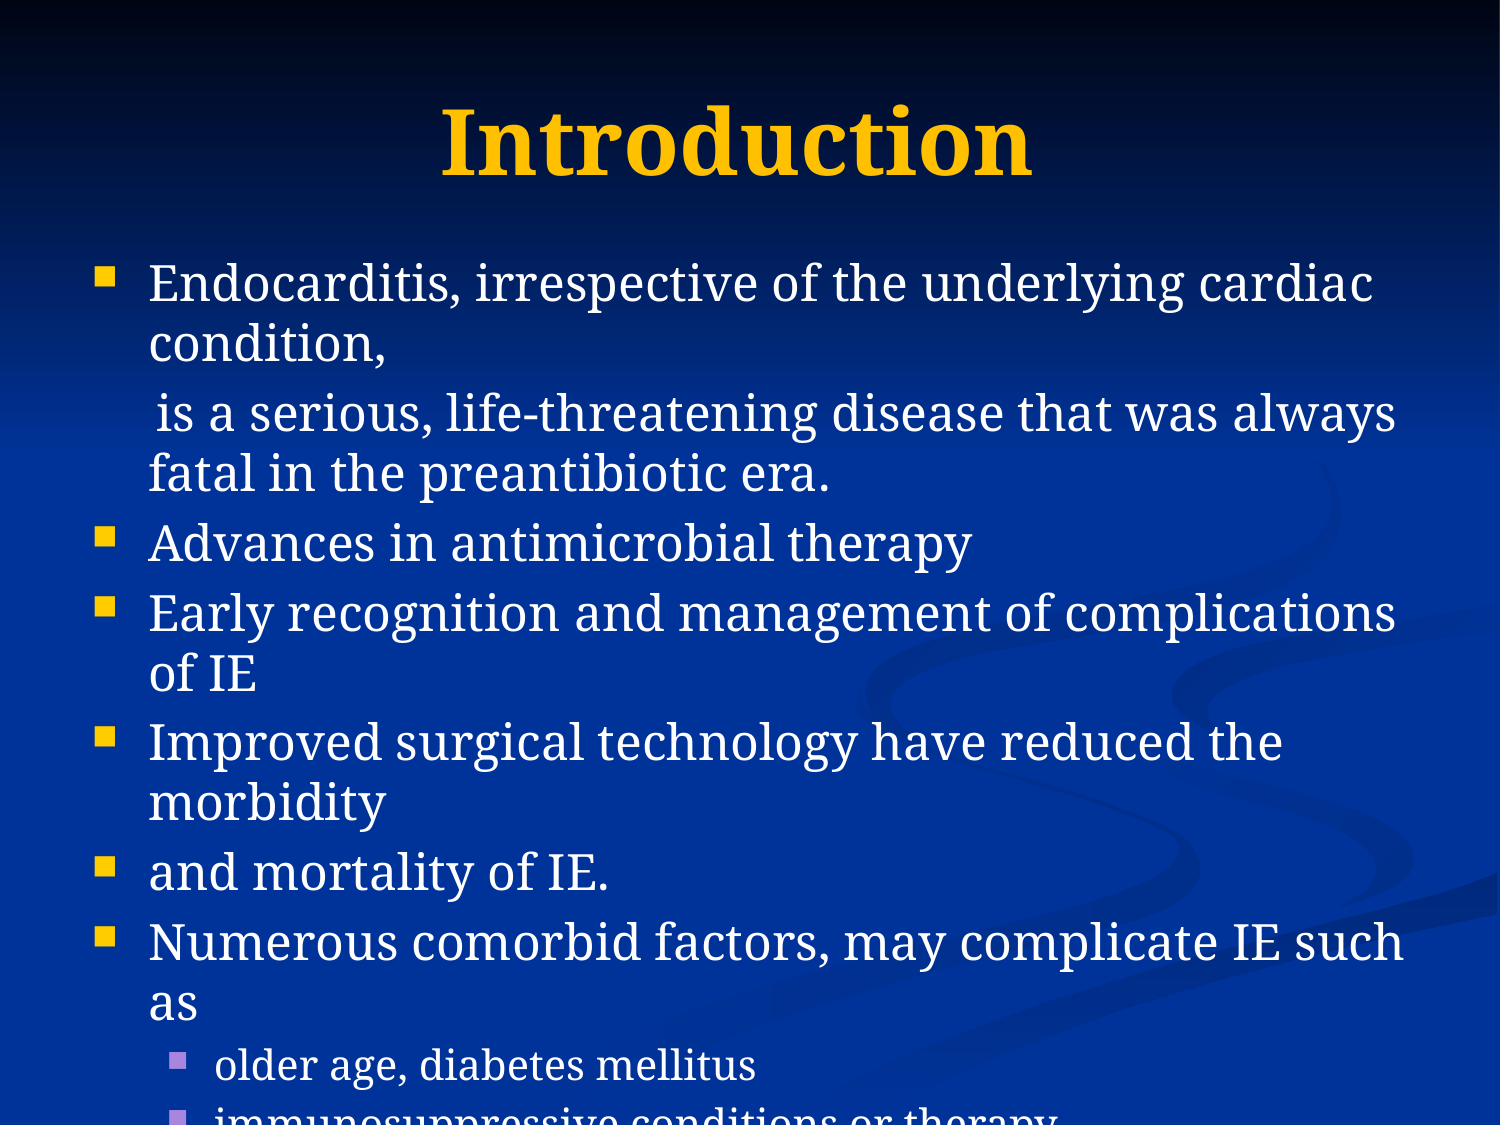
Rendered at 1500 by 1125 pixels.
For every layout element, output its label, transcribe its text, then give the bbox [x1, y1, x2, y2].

title Introduction [74, 44, 1426, 233]
list Endocarditis, irrespective of the underlying cardiac condition, is a serious, life-threatening disease that was always fatal in the preantibiotic era. Advances in antimicrobial therapy Early recognition and management of complications of IE Improved surgical technology have reduced the morbidity and mortality of IE. Numerous comorbid factors, may complicate IE such as older age, diabetes mellitus immunosuppressive conditions or therapy dialysis. [76, 243, 1428, 1083]
